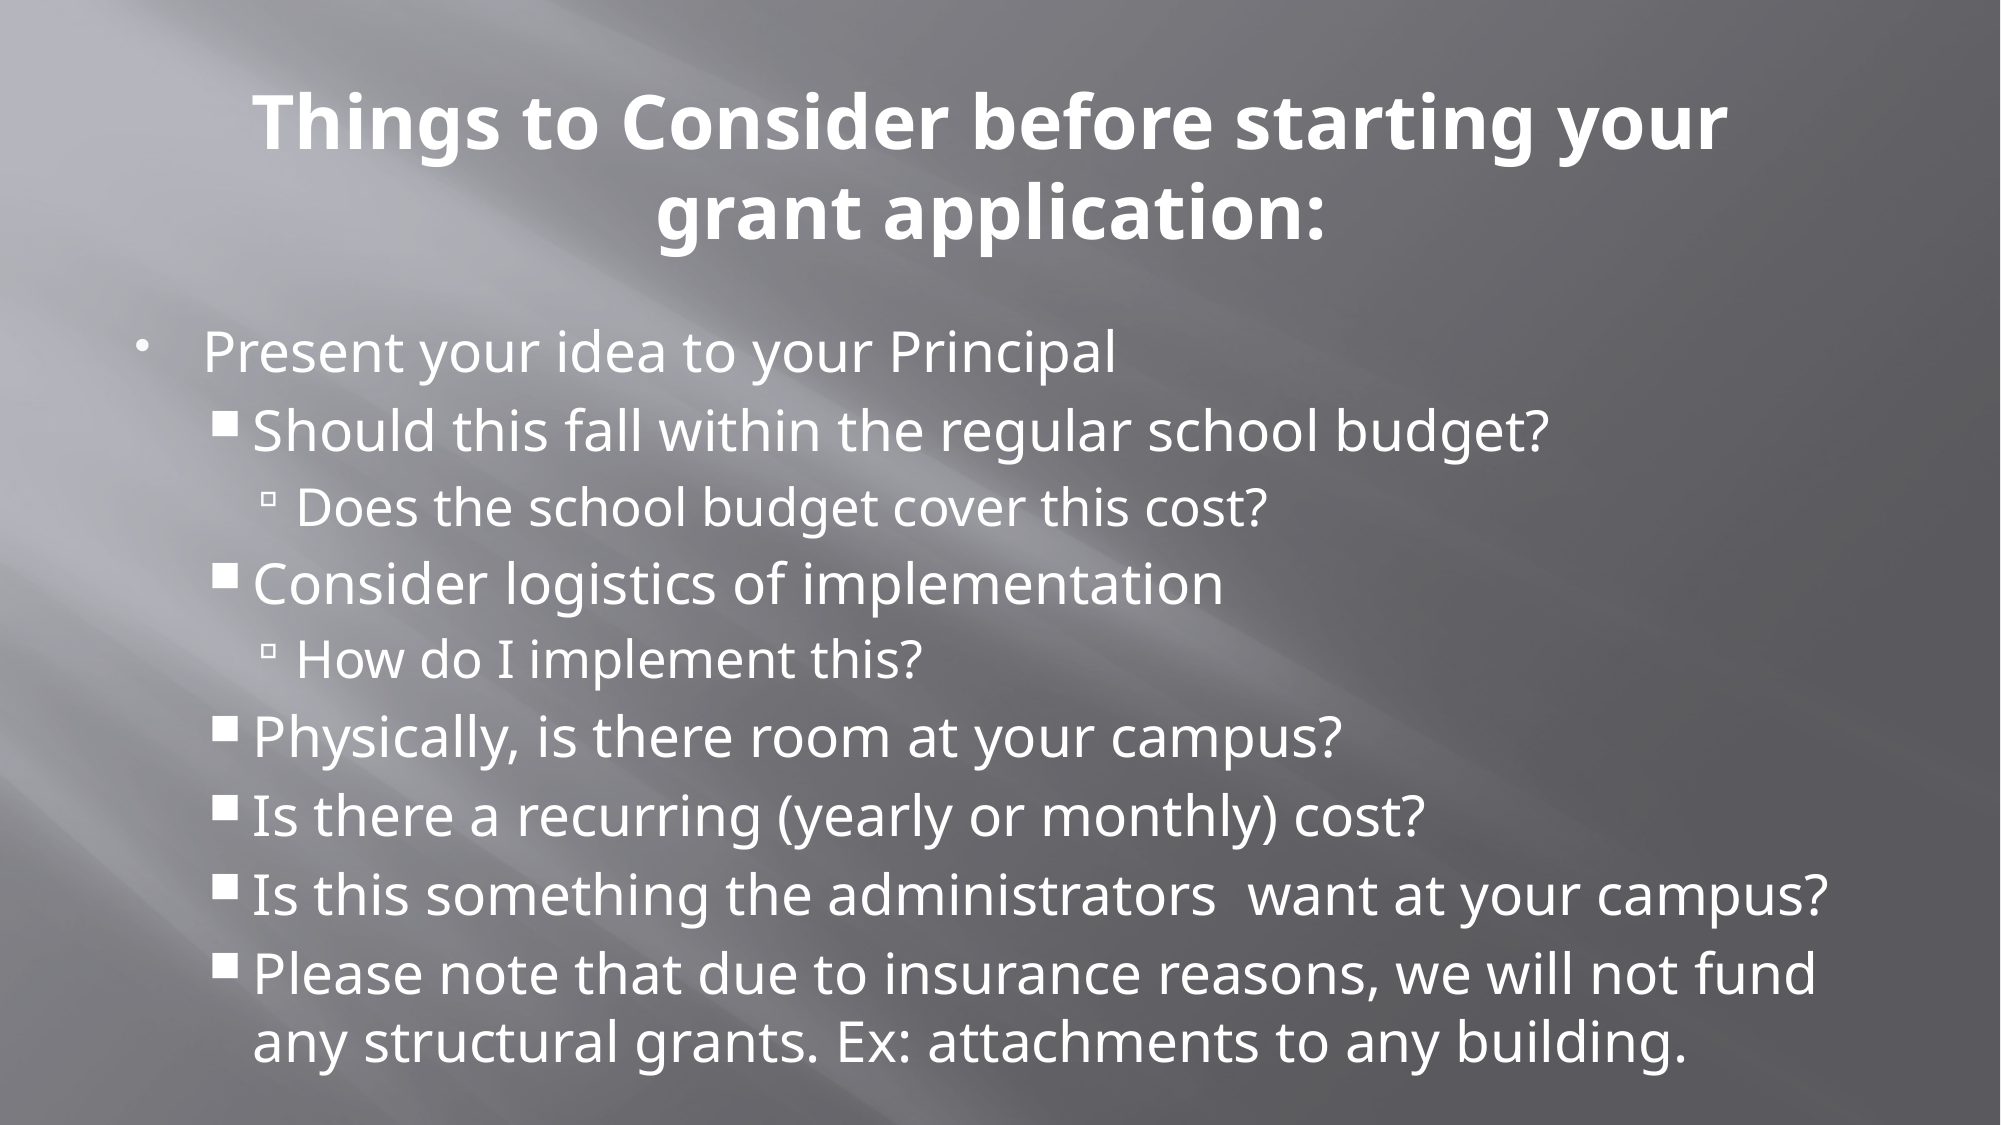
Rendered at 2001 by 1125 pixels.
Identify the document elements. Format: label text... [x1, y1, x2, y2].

list Present your idea to your Principal Should this fall within the regular school budget? Does the school budget cover this cost? Consider logistics of implementation How do I implement this? Physically, is there room at your campus? Is there a recurring (yearly or monthly) cost? Is this something the administrators want at your campus? Please note that due to insurance reasons, we will not fund any structural grants. Ex: attachments to any building. [99, 309, 1900, 1082]
title Things to Consider before starting your grant application: [223, 65, 1760, 263]
